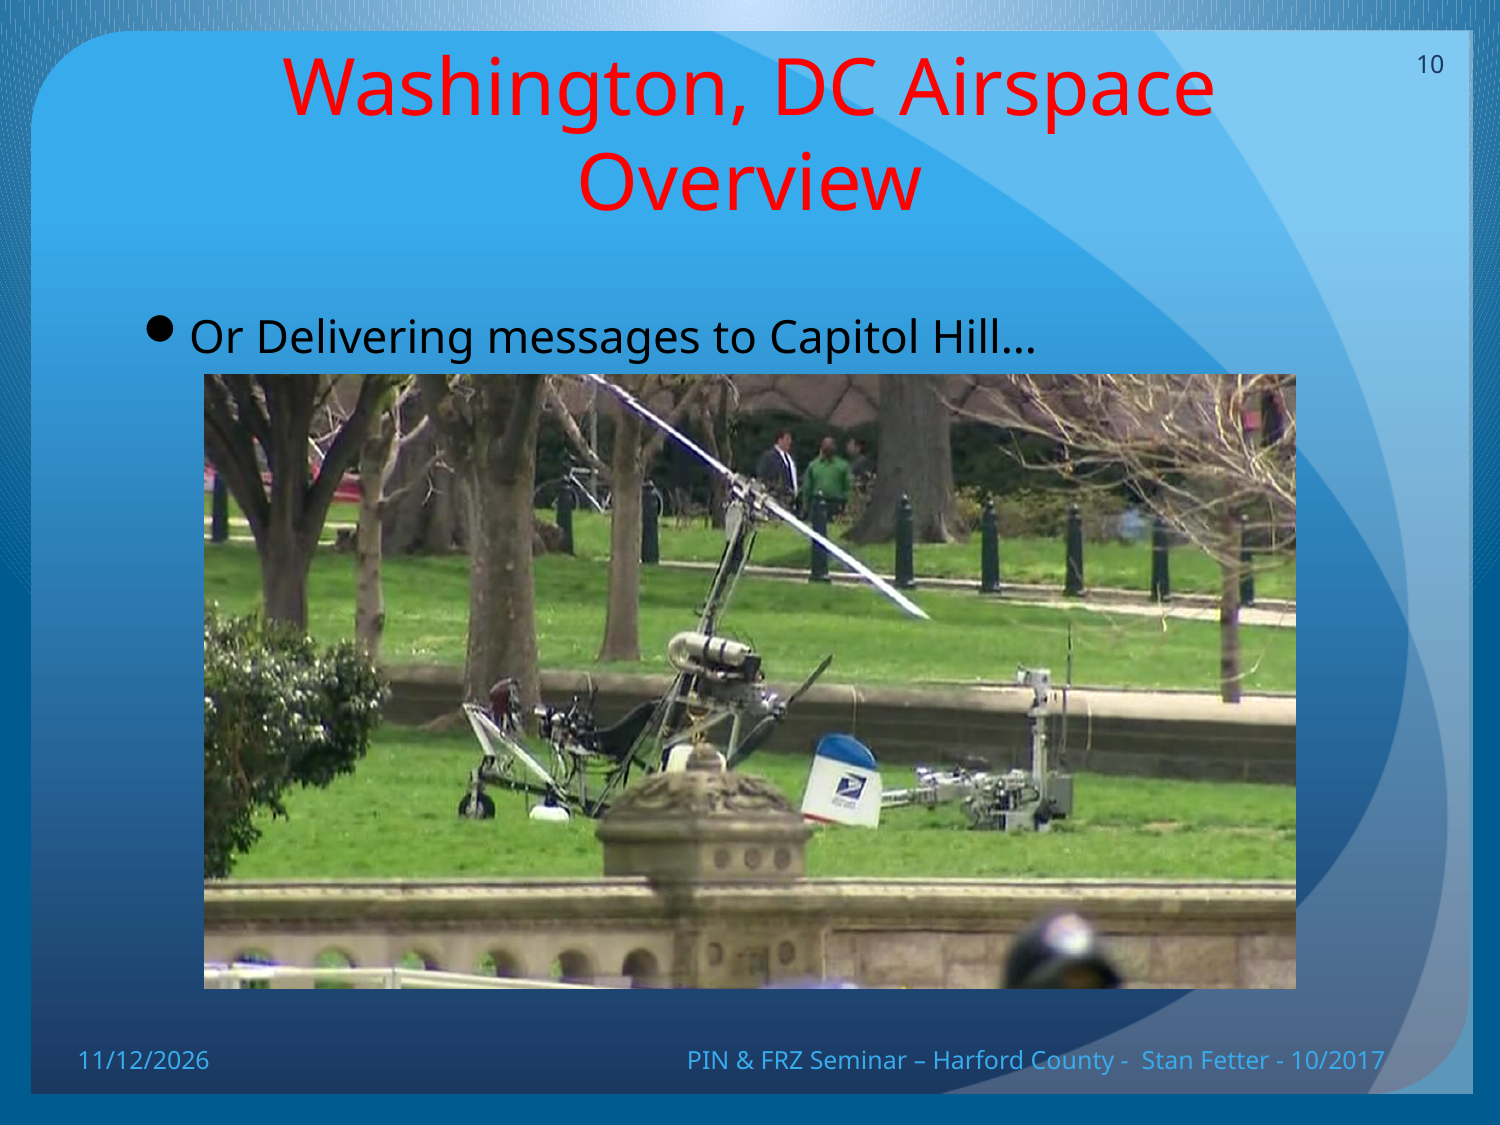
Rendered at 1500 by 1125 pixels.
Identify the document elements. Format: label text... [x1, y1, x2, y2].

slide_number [62, 1031, 373, 1092]
picture [24, 30, 1473, 1094]
title Washington, DC Airspace Overview [127, 62, 1372, 234]
footer PIN & FRZ Seminar – Harford County - Stan Fetter - 10/2017 [542, 1031, 1402, 1092]
list Or Delivering messages to Capitol Hill… [127, 299, 1372, 401]
slide_number 10 [1378, 36, 1460, 96]
